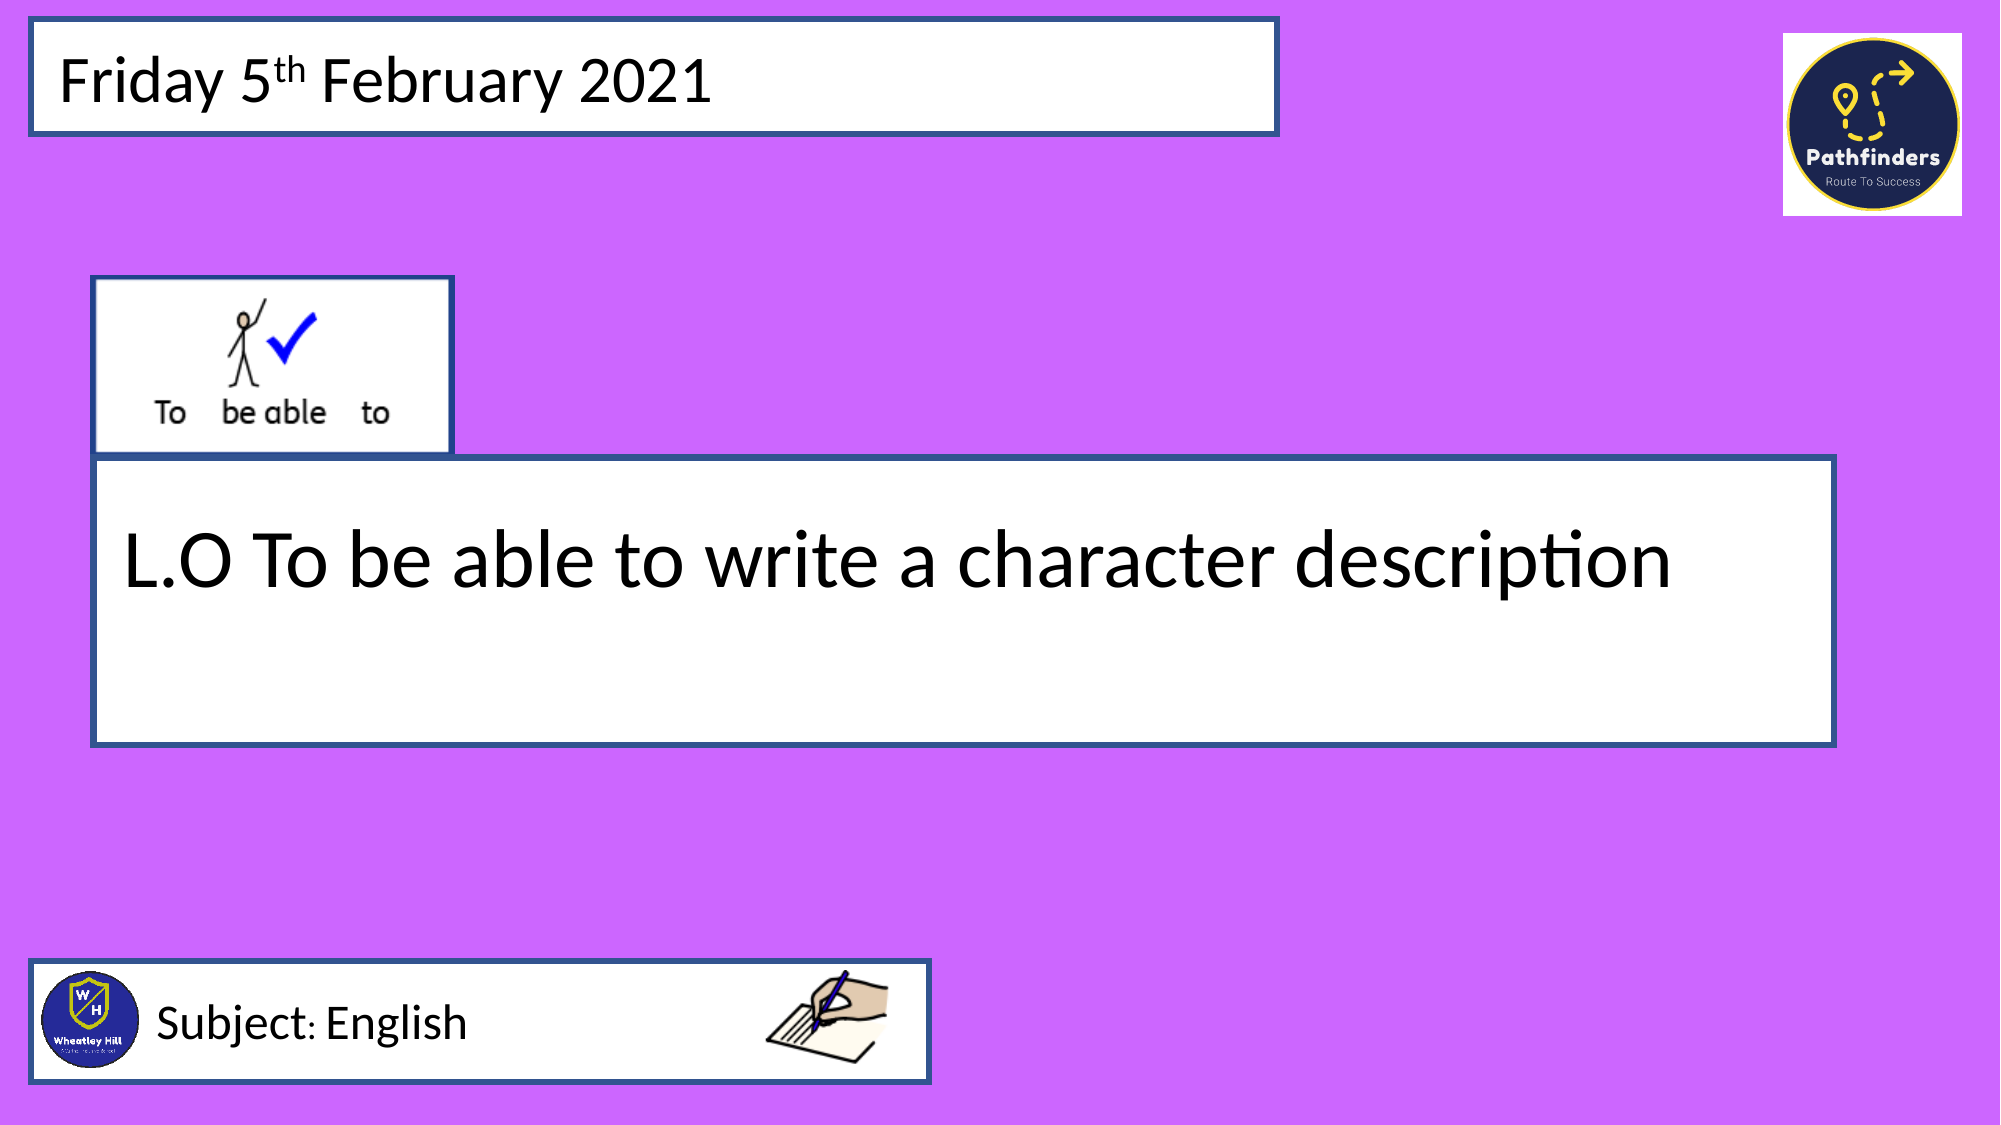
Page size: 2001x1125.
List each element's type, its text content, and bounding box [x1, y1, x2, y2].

text_box [92, 456, 1835, 746]
picture [1783, 33, 1962, 217]
picture [762, 970, 899, 1076]
text_box L.O To be able to write a character description [108, 497, 1820, 612]
text_box Subject: English [141, 981, 762, 1057]
text_box [30, 18, 1278, 135]
picture [41, 971, 139, 1068]
picture [90, 275, 455, 457]
text_box Friday 5th February 2021 [44, 28, 1264, 124]
text_box [30, 960, 930, 1083]
